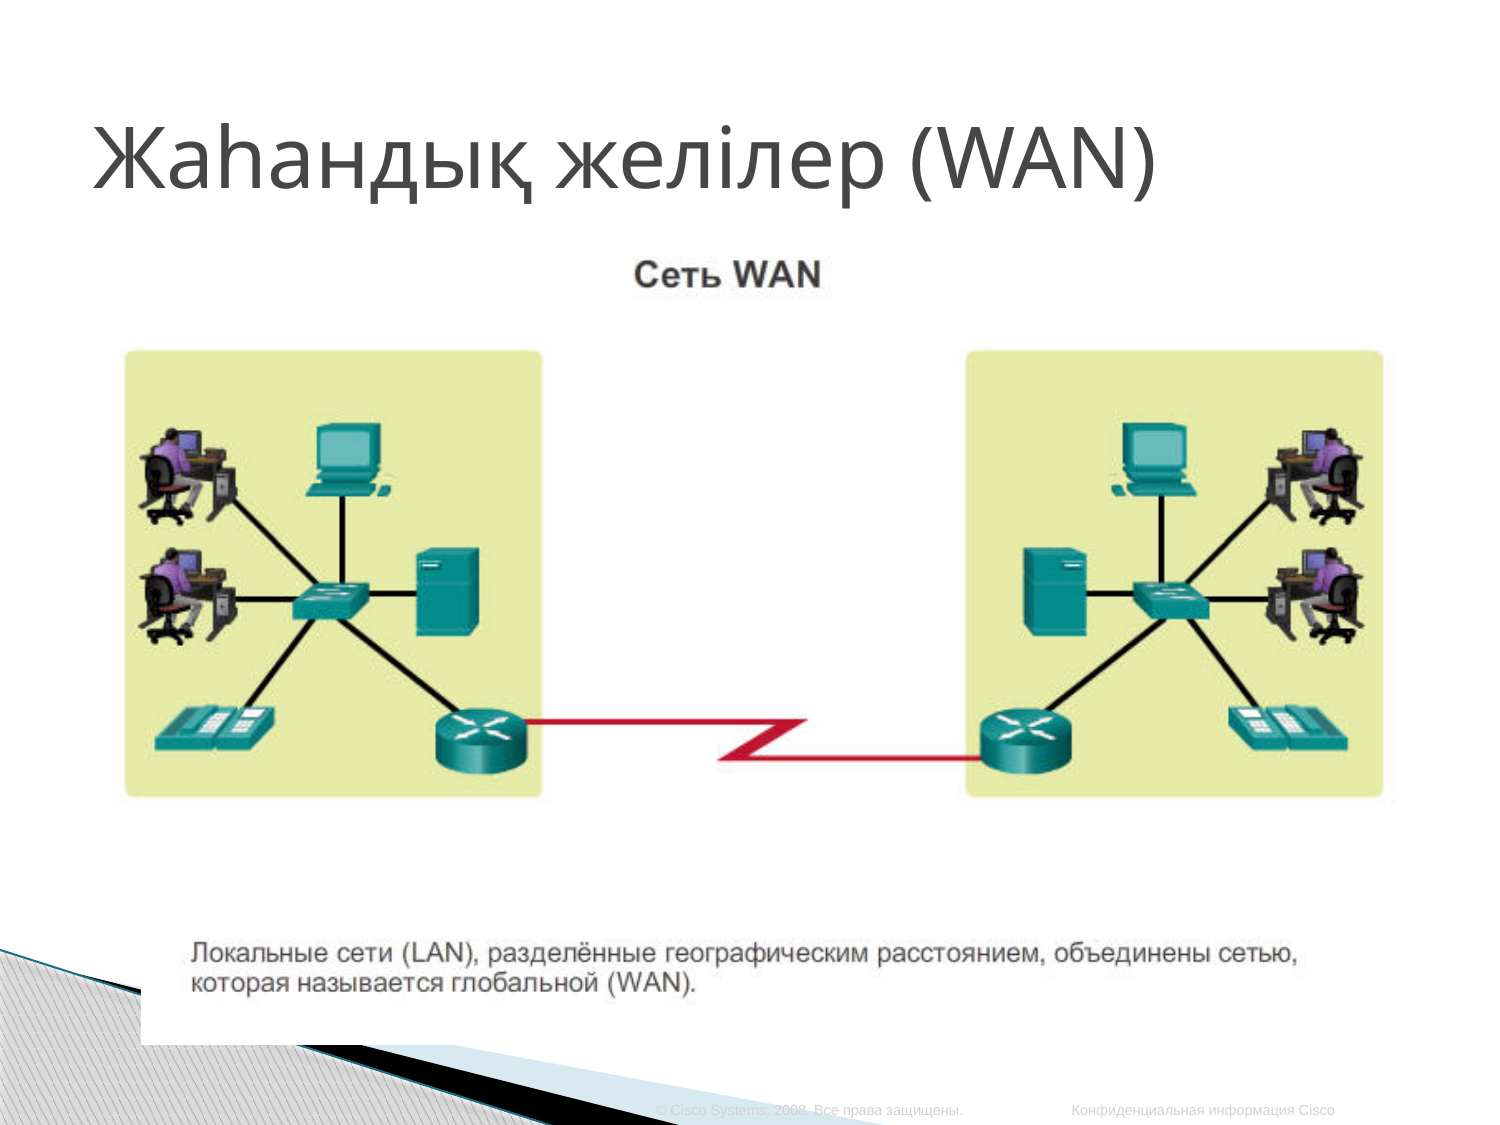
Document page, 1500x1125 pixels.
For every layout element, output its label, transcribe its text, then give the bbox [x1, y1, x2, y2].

picture [53, 344, 1478, 882]
title Жаһандық желілер (WAN) [78, 51, 1429, 257]
picture [59, 243, 1412, 321]
picture [140, 916, 1391, 1074]
